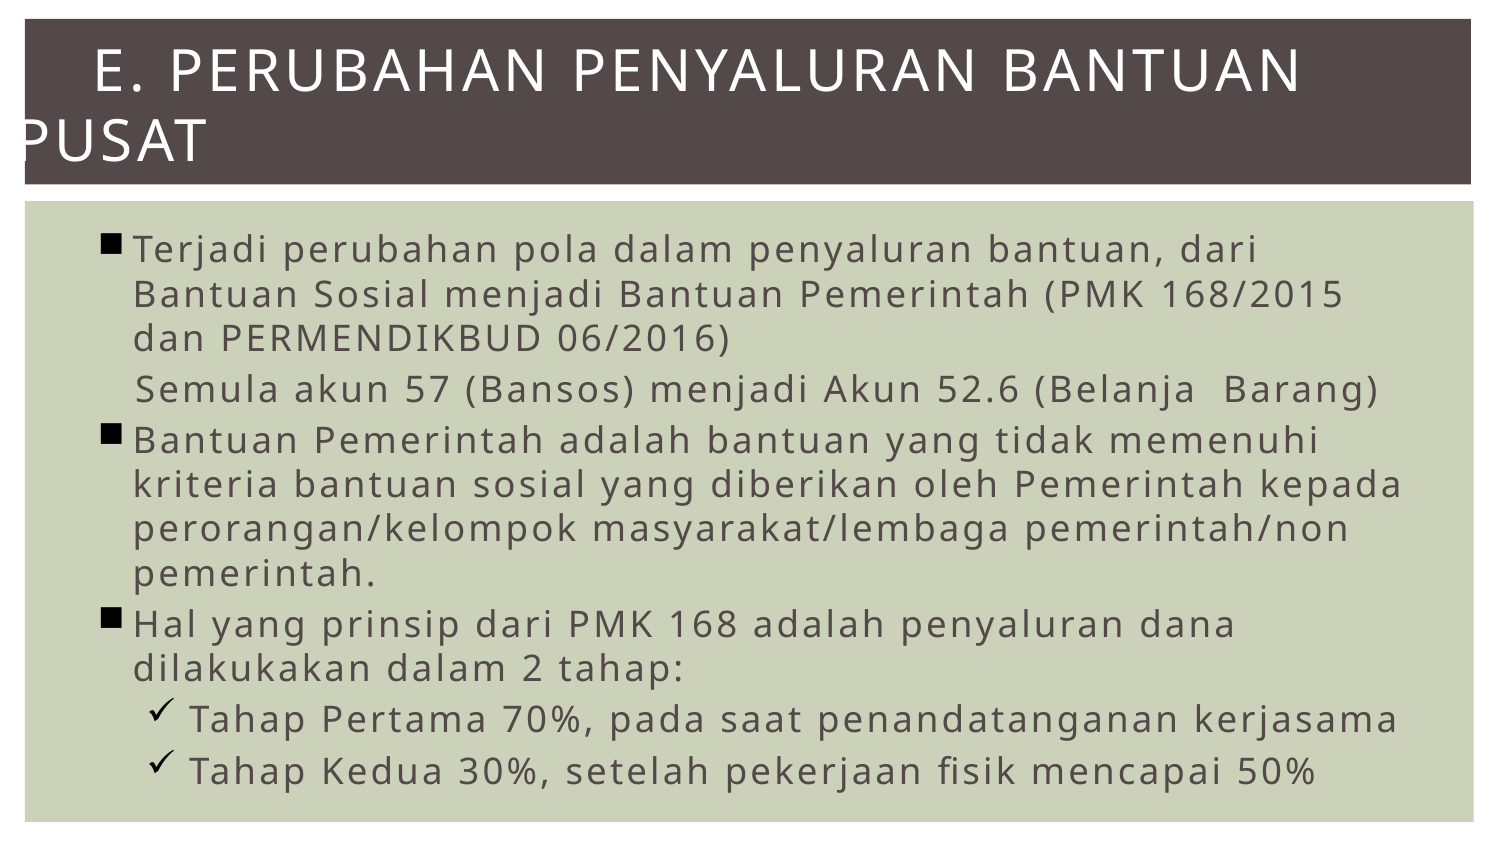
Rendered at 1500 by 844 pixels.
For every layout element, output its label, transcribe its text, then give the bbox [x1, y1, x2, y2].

title e. PERUBAHAN PENYALURAN BANTUAN PUSAT [0, 46, 1500, 160]
list Terjadi perubahan pola dalam penyaluran bantuan, dari Bantuan Sosial menjadi Bantuan Pemerintah (PMK 168/2015 dan PERMENDIKBUD 06/2016) Semula akun 57 (Bansos) menjadi Akun 52.6 (Belanja Barang) Bantuan Pemerintah adalah bantuan yang tidak memenuhi kriteria bantuan sosial yang diberikan oleh Pemerintah kepada perorangan/kelompok masyarakat/lembaga pemerintah/non pemerintah. Hal yang prinsip dari PMK 168 adalah penyaluran dana dilakukakan dalam 2 tahap: Tahap Pertama 70%, pada saat penandatanganan kerjasama Tahap Kedua 30%, setelah pekerjaan fisik mencapai 50% [75, 218, 1430, 810]
